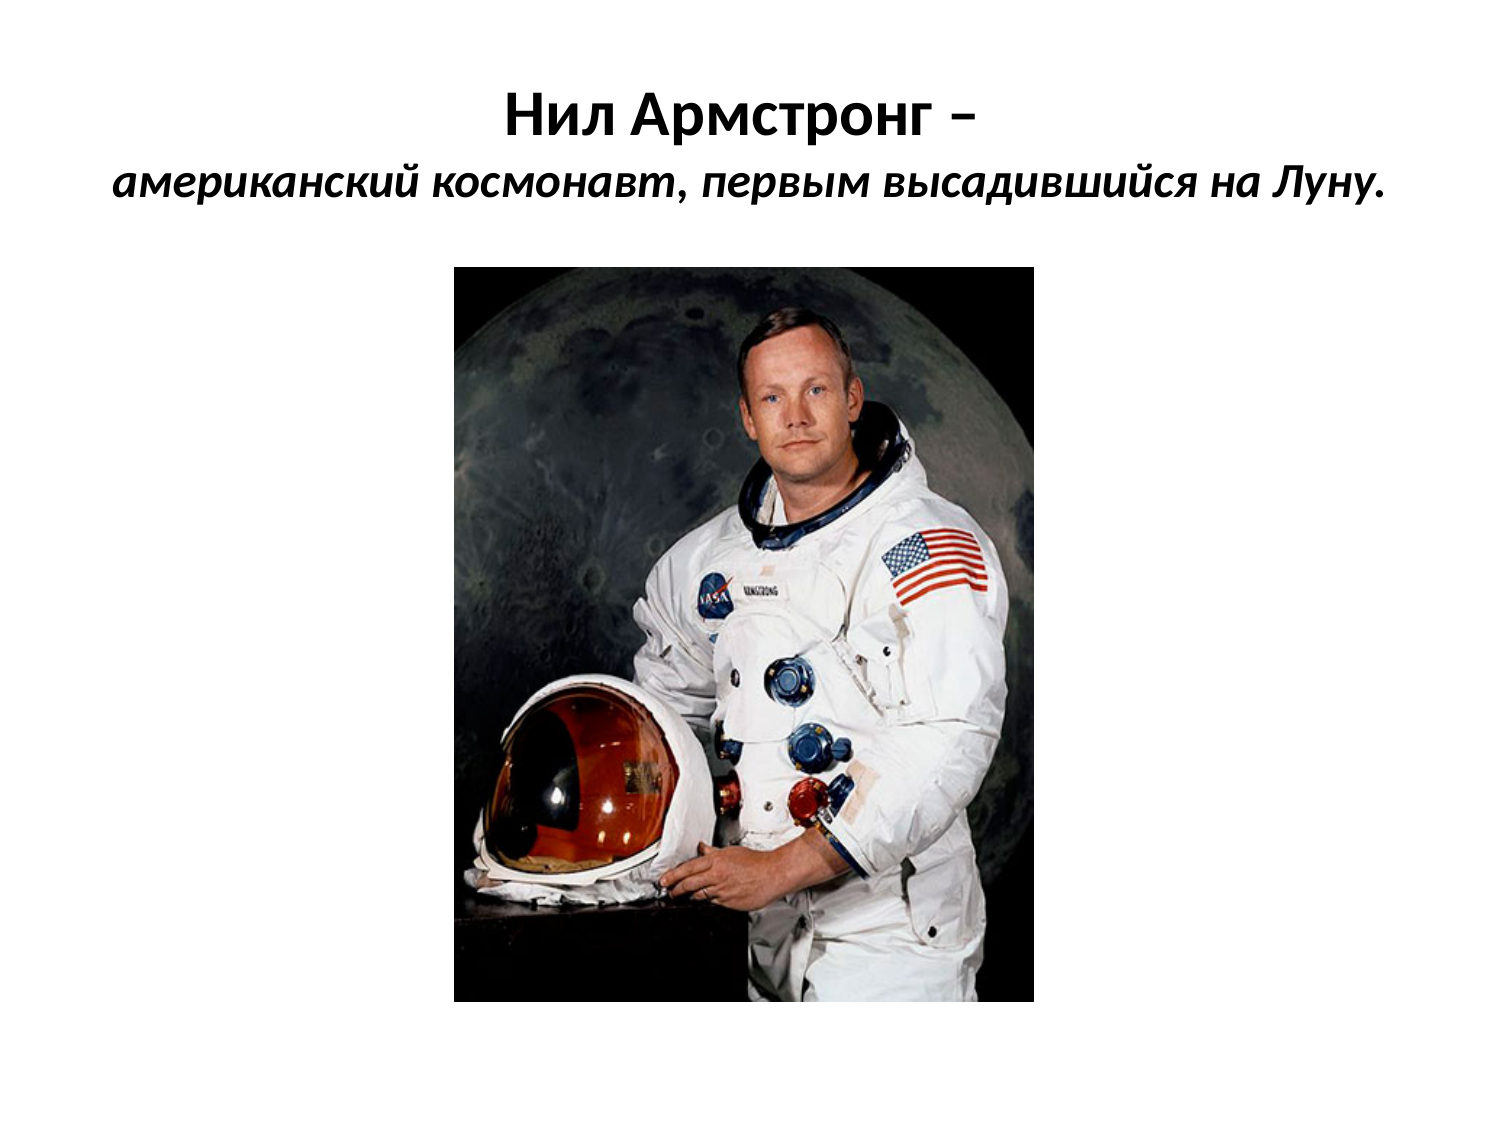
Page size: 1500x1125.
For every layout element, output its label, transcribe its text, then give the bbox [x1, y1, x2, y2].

title Нил Армстронг – американский космонавт, первым высадившийся на Луну. [75, 45, 1425, 233]
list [454, 266, 1034, 1002]
